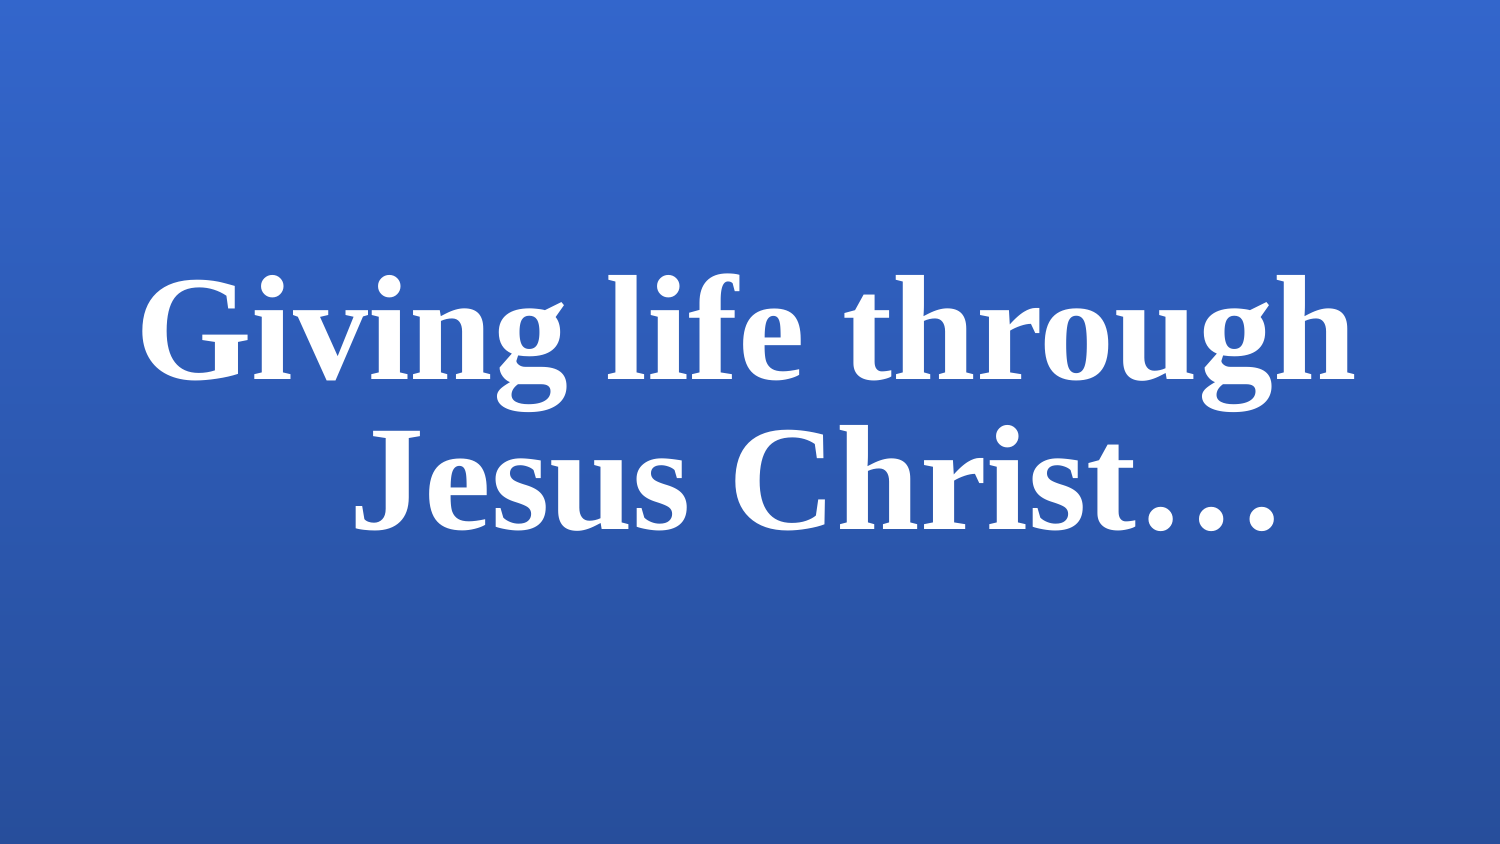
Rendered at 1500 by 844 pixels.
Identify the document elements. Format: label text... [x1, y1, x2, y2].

text_box Jesus Christ… [0, 371, 1494, 532]
text_box Giving life through [0, 221, 1493, 297]
